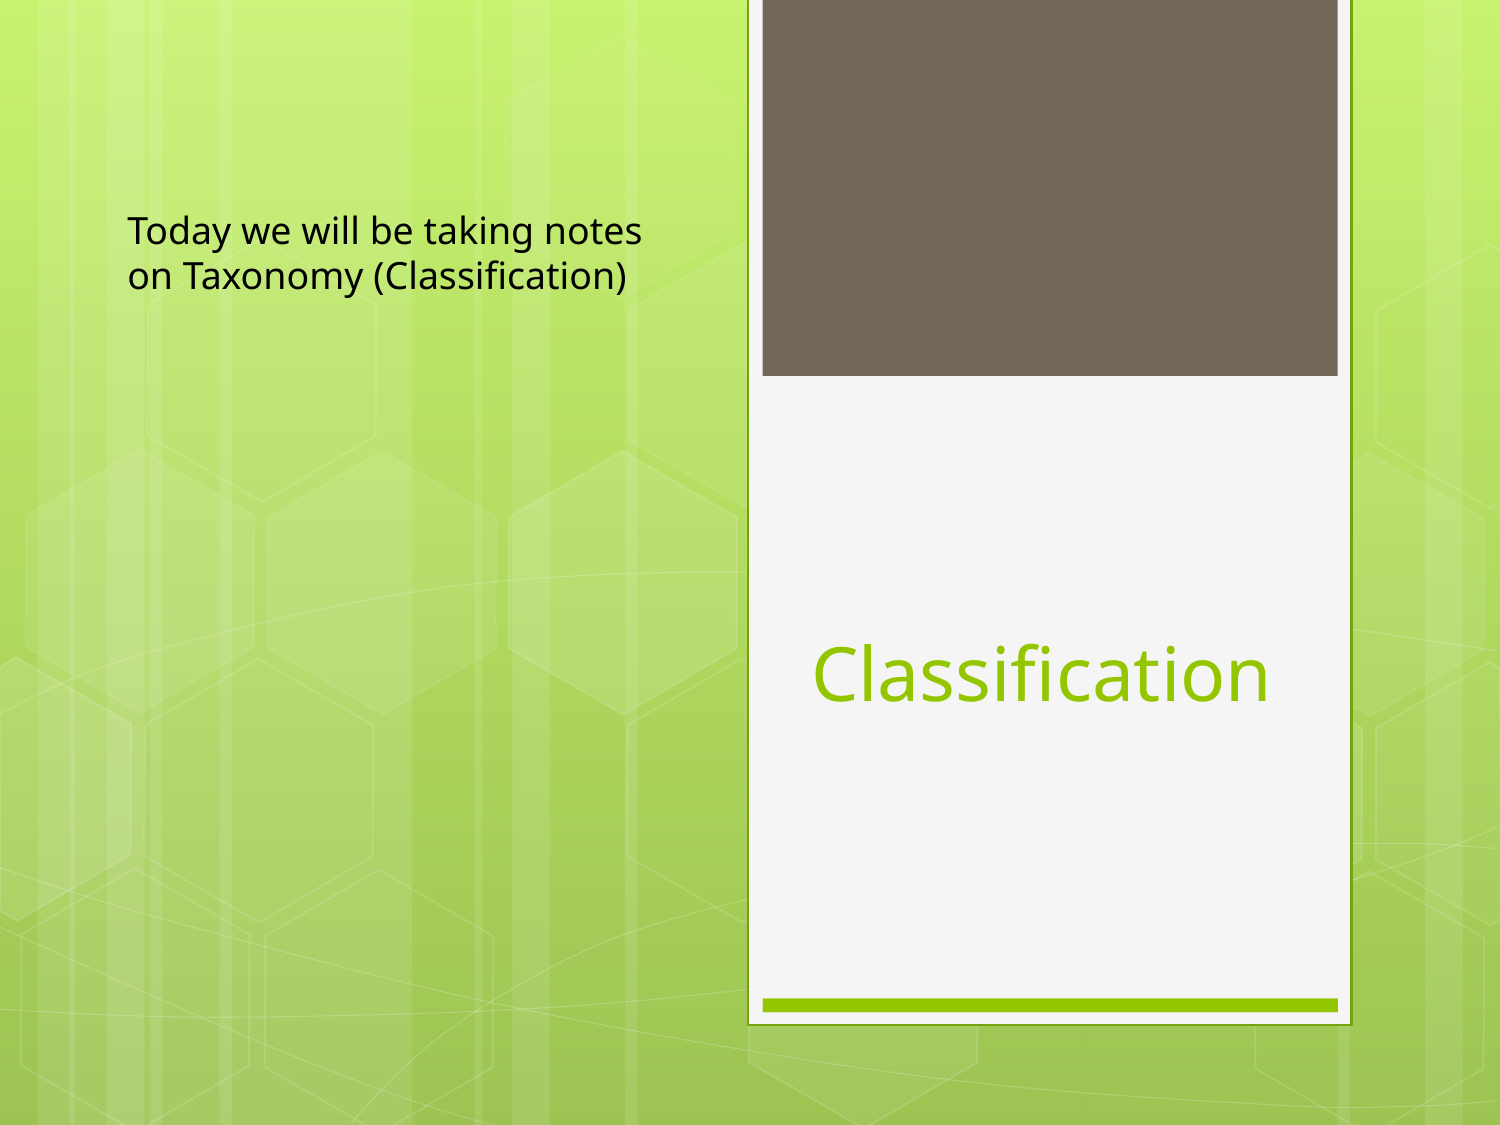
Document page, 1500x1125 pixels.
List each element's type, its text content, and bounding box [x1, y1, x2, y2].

text_box Today we will be taking notes on Taxonomy (Classification) [112, 199, 688, 305]
title Classification [776, 444, 1320, 724]
